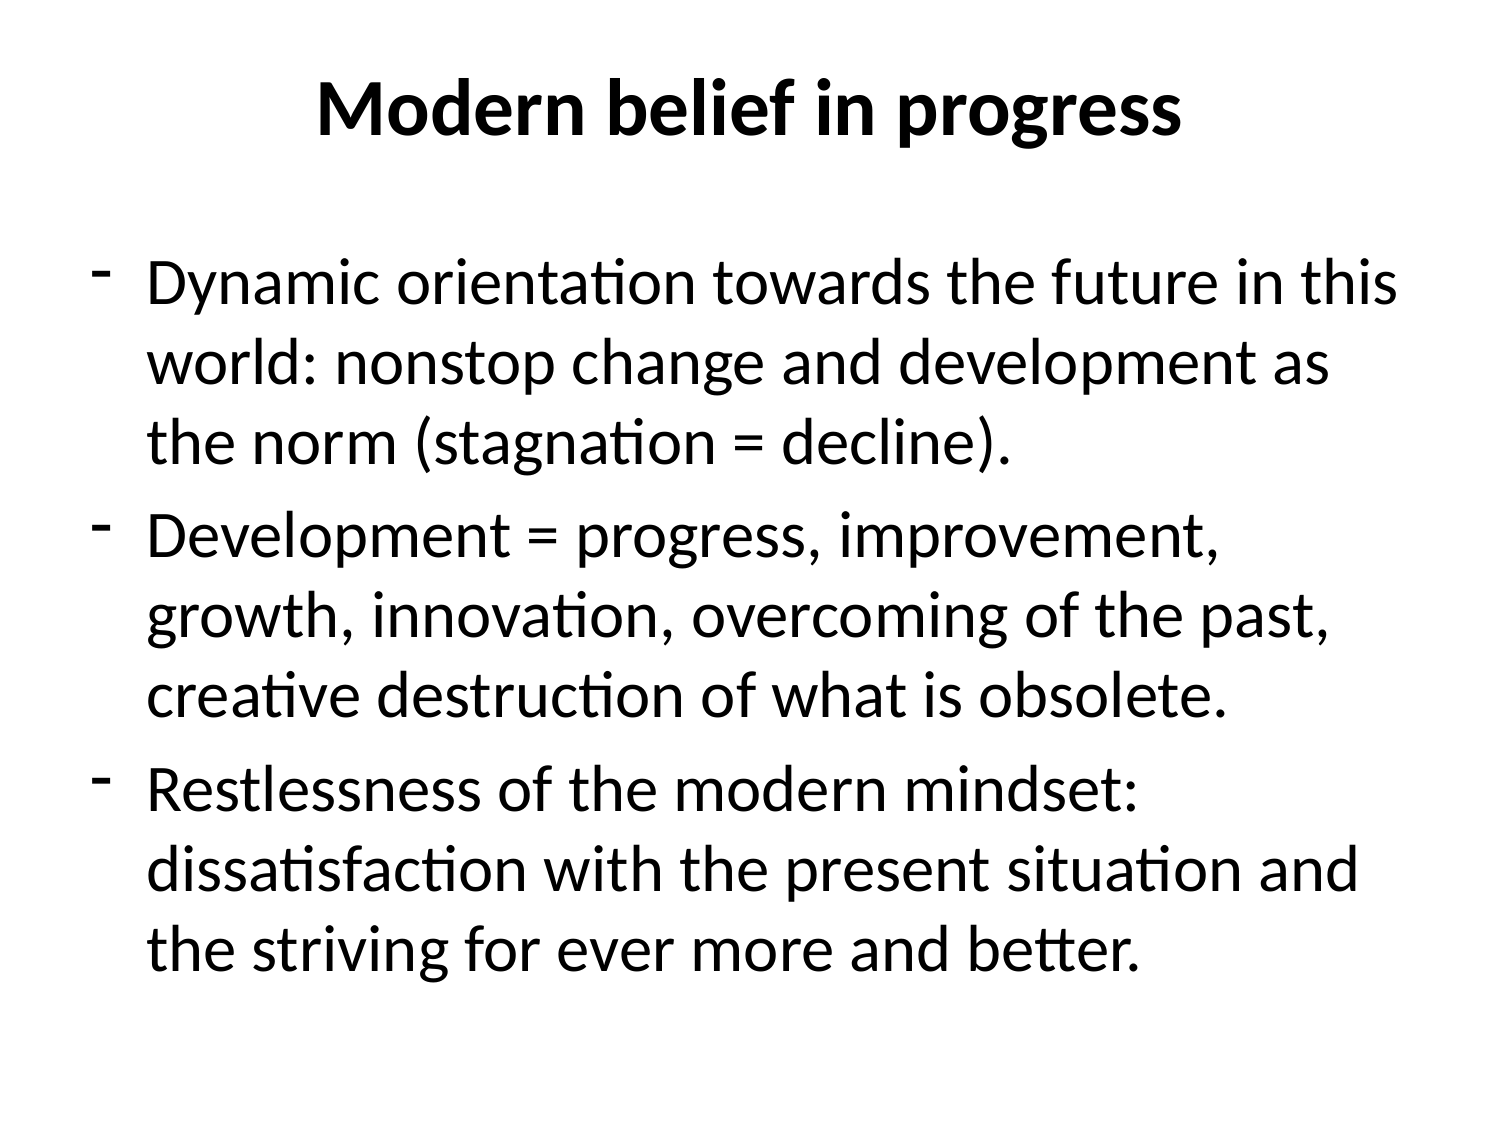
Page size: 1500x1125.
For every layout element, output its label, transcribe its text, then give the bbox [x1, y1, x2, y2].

title Modern belief in progress [75, 45, 1425, 137]
list Dynamic orientation towards the future in this world: nonstop change and development as the norm (stagnation = decline). Development = progress, improvement, growth, innovation, overcoming of the past, creative destruction of what is obsolete. Restlessness of the modern mindset: dissatisfaction with the present situation and the striving for ever more and better. [75, 137, 1425, 1005]
